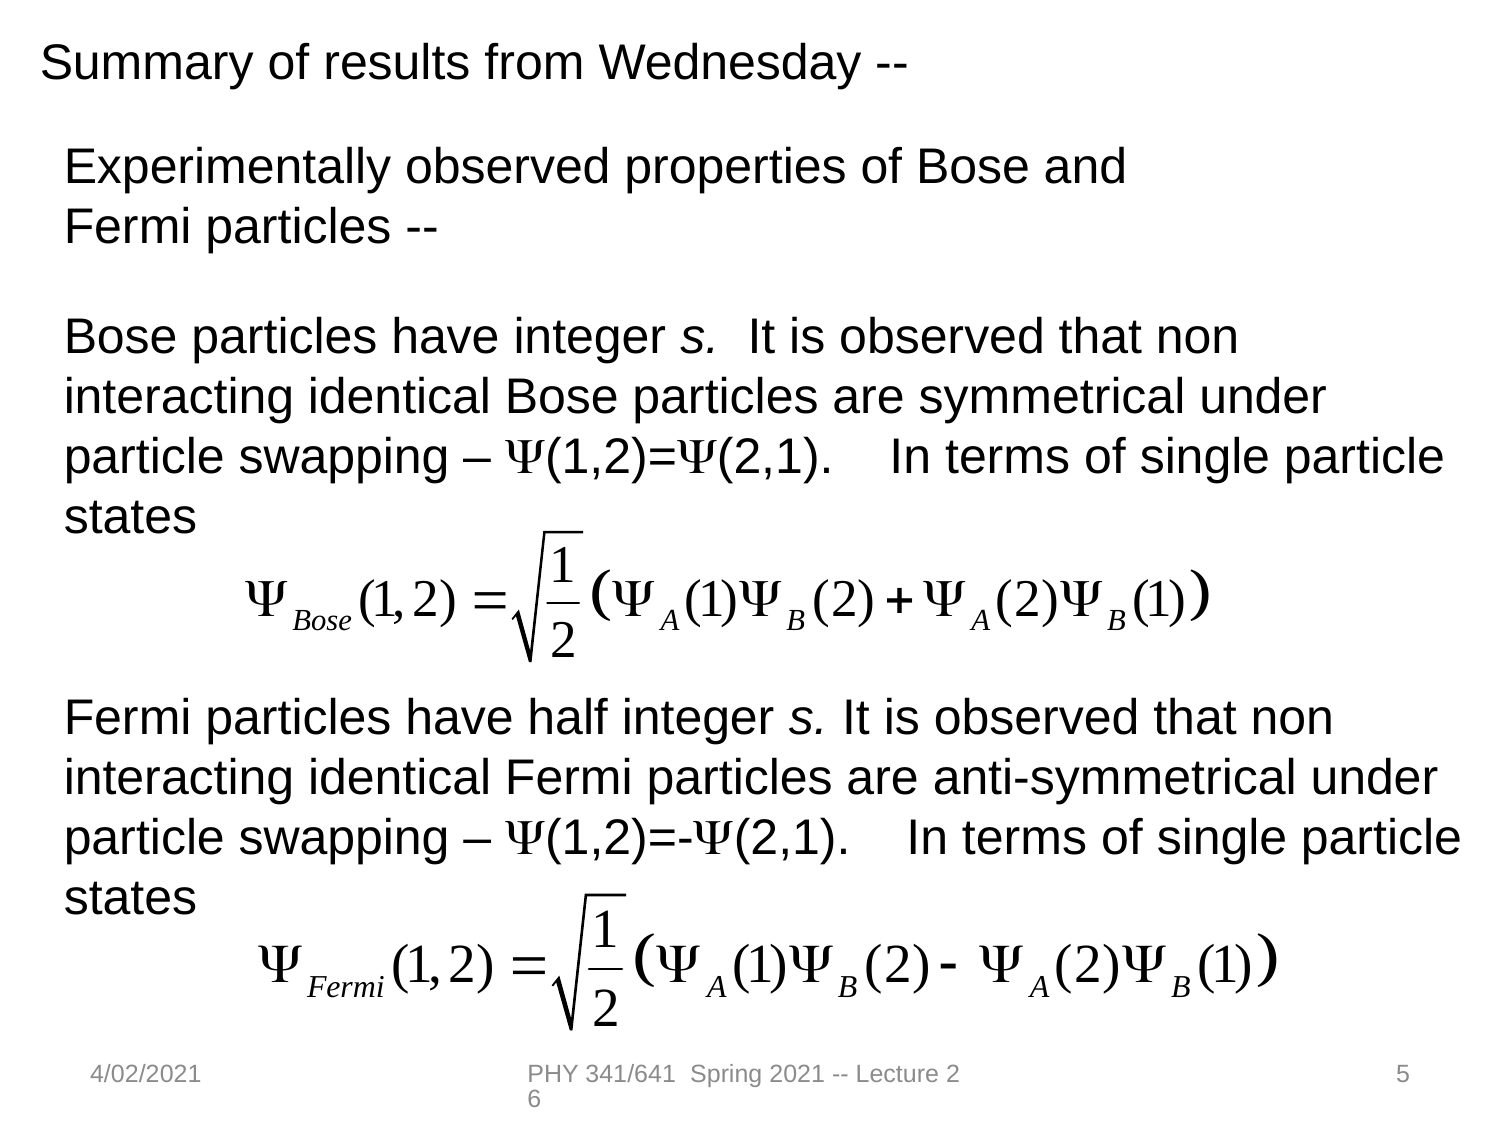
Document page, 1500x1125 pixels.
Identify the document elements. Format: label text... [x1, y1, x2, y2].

footer PHY 341/641 Spring 2021 -- Lecture 26 [512, 1052, 988, 1103]
text_box Fermi particles have half integer s. It is observed that non interacting identical Fermi particles are anti-symmetrical under particle swapping – Y(1,2)=-Y(2,1). In terms of single particle states [49, 676, 1483, 932]
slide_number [75, 1042, 425, 1103]
text_box Experimentally observed properties of Bose and Fermi particles -- [49, 126, 1193, 261]
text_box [237, 518, 1215, 675]
slide_number 5 [1074, 1042, 1425, 1103]
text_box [249, 881, 1282, 1043]
text_box Summary of results from Wednesday -- [24, 22, 1413, 98]
text_box Bose particles have integer s. It is observed that non interacting identical Bose particles are symmetrical under particle swapping – Y(1,2)=Y(2,1). In terms of single particle states [48, 296, 1468, 552]
